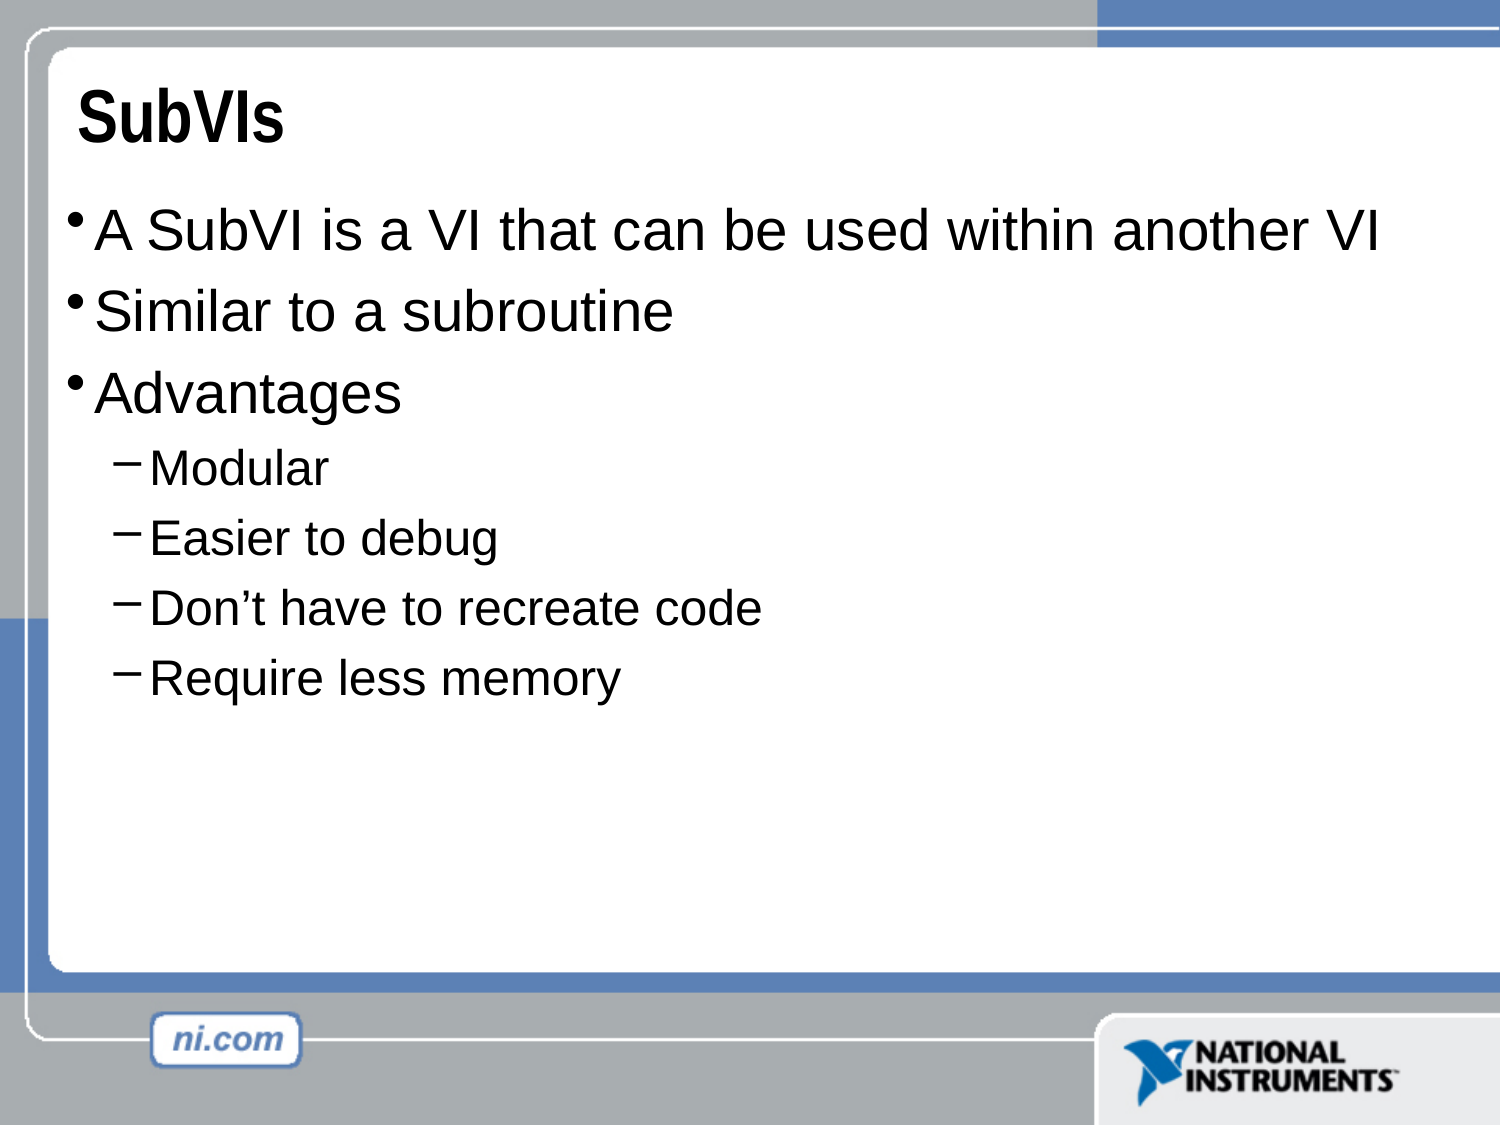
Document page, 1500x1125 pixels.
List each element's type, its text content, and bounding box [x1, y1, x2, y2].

list A SubVI is a VI that can be used within another VI Similar to a subroutine Advantages Modular Easier to debug Don’t have to recreate code Require less memory [50, 184, 1500, 735]
title SubVIs [62, 24, 1463, 184]
picture [0, 0, 1500, 1125]
